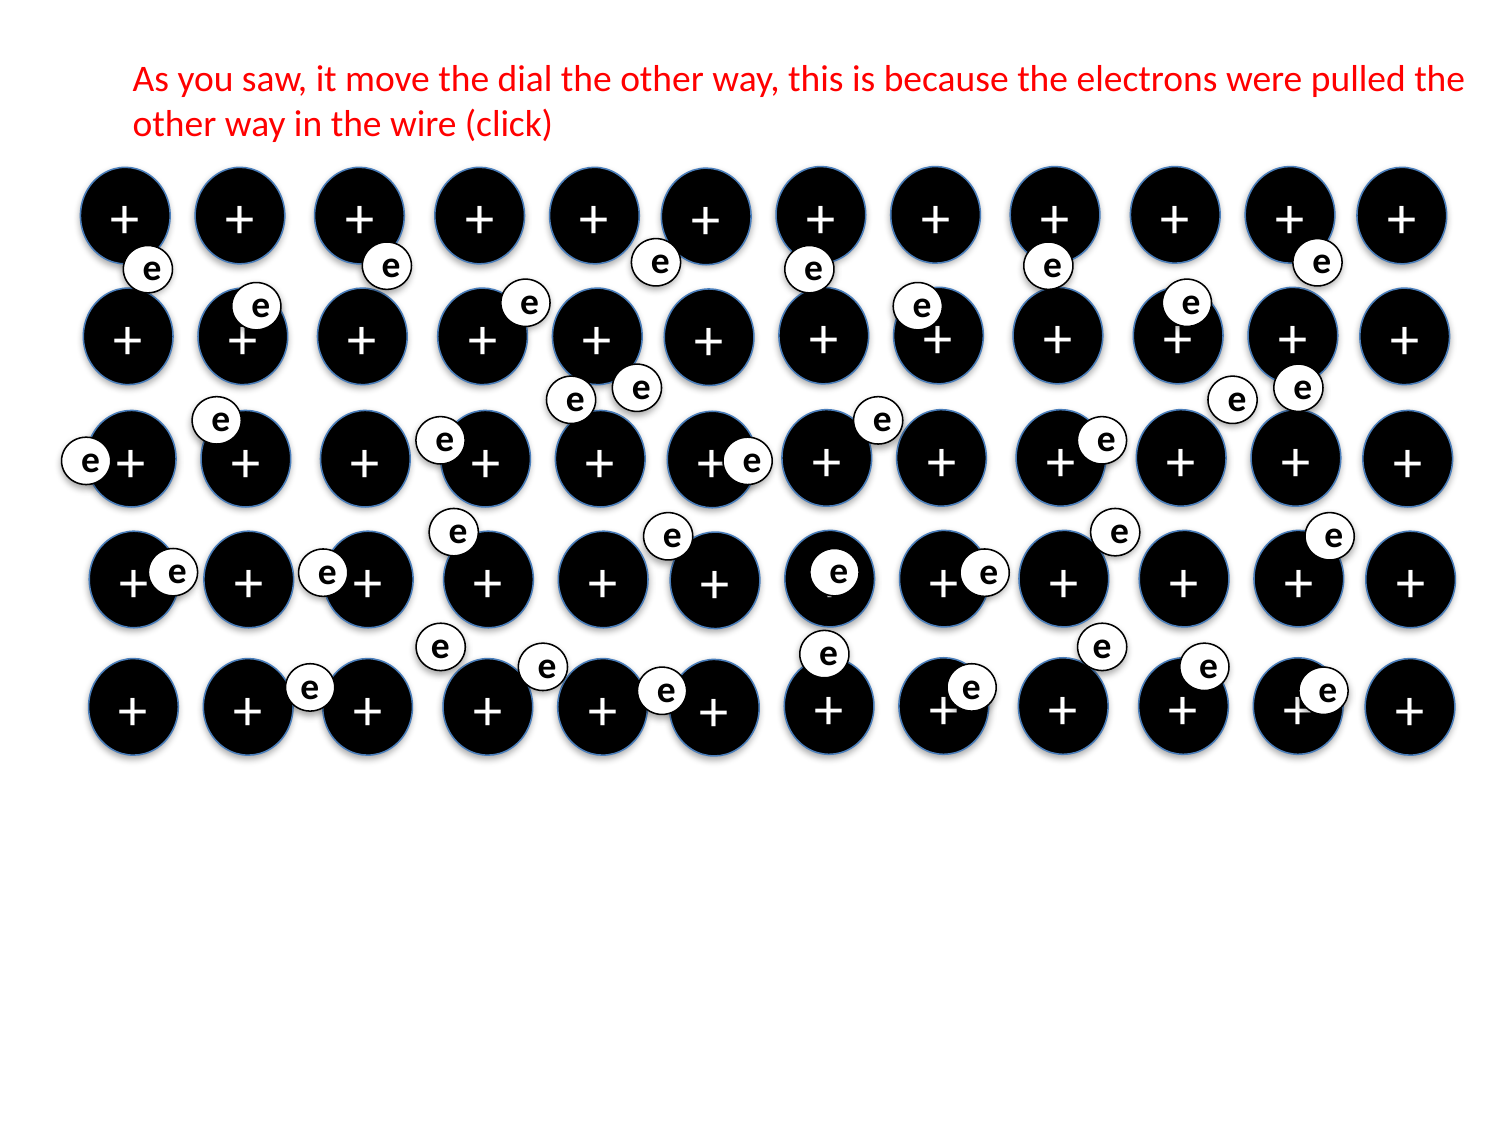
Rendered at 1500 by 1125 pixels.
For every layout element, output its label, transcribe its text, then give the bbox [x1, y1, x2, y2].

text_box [1292, 228, 1347, 290]
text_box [298, 538, 353, 601]
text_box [1298, 657, 1353, 719]
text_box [546, 366, 601, 428]
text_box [148, 538, 203, 600]
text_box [643, 502, 698, 564]
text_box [784, 235, 839, 297]
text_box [1090, 498, 1145, 560]
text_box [1162, 269, 1217, 331]
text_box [428, 498, 484, 560]
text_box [1077, 613, 1127, 675]
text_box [612, 354, 667, 416]
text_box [637, 657, 692, 719]
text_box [892, 272, 948, 334]
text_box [799, 620, 854, 682]
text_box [415, 406, 470, 468]
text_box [191, 386, 247, 448]
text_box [1179, 633, 1234, 695]
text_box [1077, 406, 1132, 468]
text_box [415, 613, 466, 675]
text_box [959, 538, 1015, 601]
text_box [123, 235, 178, 297]
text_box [775, 166, 1456, 756]
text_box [518, 633, 573, 695]
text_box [61, 427, 116, 489]
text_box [946, 654, 997, 716]
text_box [362, 231, 417, 294]
text_box As you saw, it move the dial the other way, this is because the electrons were pulled the other way in the wire (click) [117, 46, 1491, 152]
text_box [500, 269, 555, 331]
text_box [231, 272, 286, 334]
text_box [809, 538, 864, 600]
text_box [80, 167, 761, 757]
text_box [631, 228, 686, 290]
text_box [853, 386, 908, 448]
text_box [1273, 354, 1328, 416]
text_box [1304, 502, 1360, 564]
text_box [1023, 231, 1078, 294]
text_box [1207, 366, 1262, 428]
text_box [285, 654, 335, 716]
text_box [722, 427, 778, 489]
